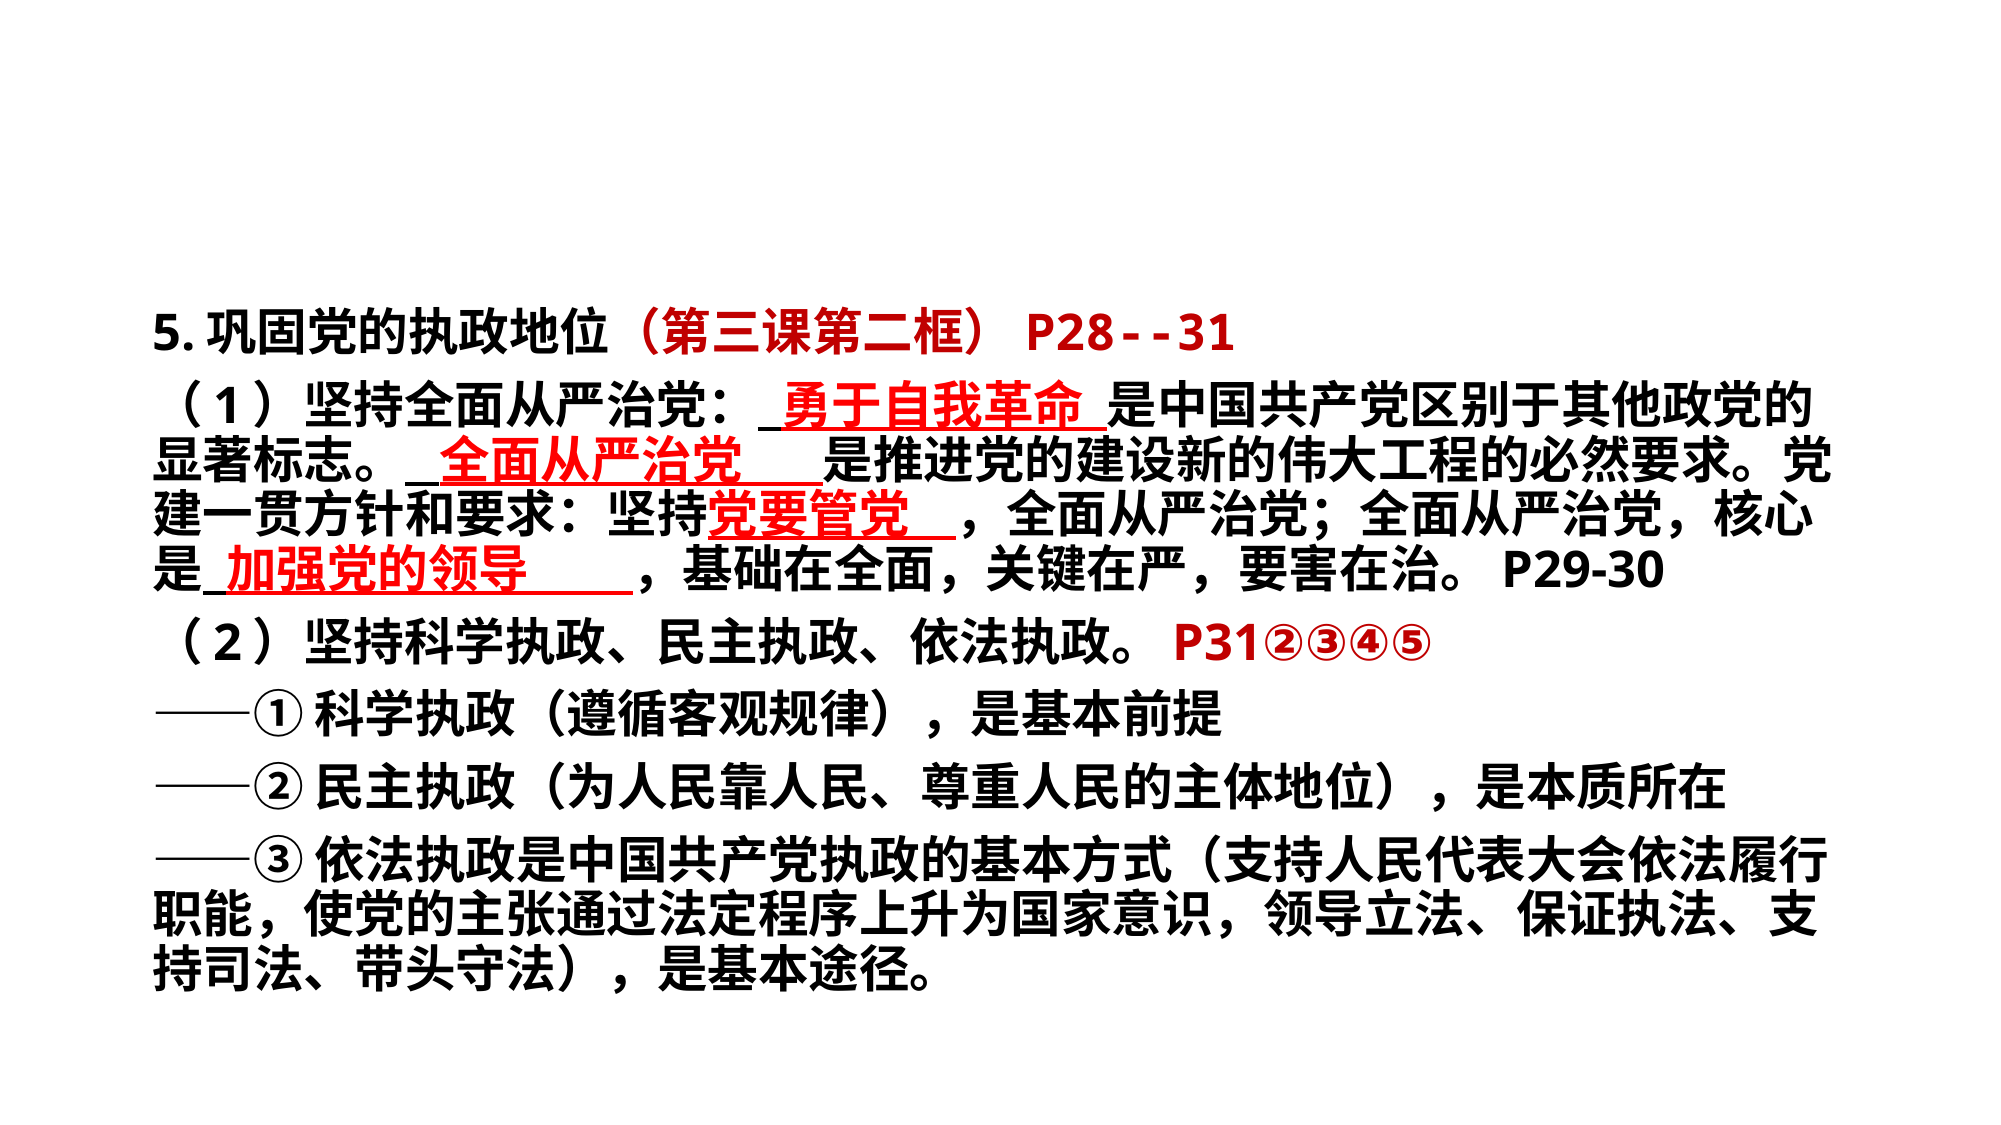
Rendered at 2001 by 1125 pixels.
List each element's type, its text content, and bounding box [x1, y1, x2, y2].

list 5.巩固党的执政地位（第三课第二框）P28--31 （1）坚持全面从严治党： 勇于自我革命 是中国共产党区别于其他政党的显著标志。 全面从严治党 是推进党的建设新的伟大工程的必然要求。党建一贯方针和要求：坚持党要管党 ，全面从严治党；全面从严治党，核心是 加强党的领导 ，基础在全面，关键在严，要害在治。P29-30 （2）坚持科学执政、民主执政、依法执政。P31②③④⑤ ——①科学执政（遵循客观规律），是基本前提 ——②民主执政（为人民靠人民、尊重人民的主体地位），是本质所在 ——③依法执政是中国共产党执政的基本方式（支持人民代表大会依法履行职能，使党的主张通过法定程序上升为国家意识，领导立法、保证执法、支持司法、带头守法），是基本途径。 [137, 299, 1863, 1014]
